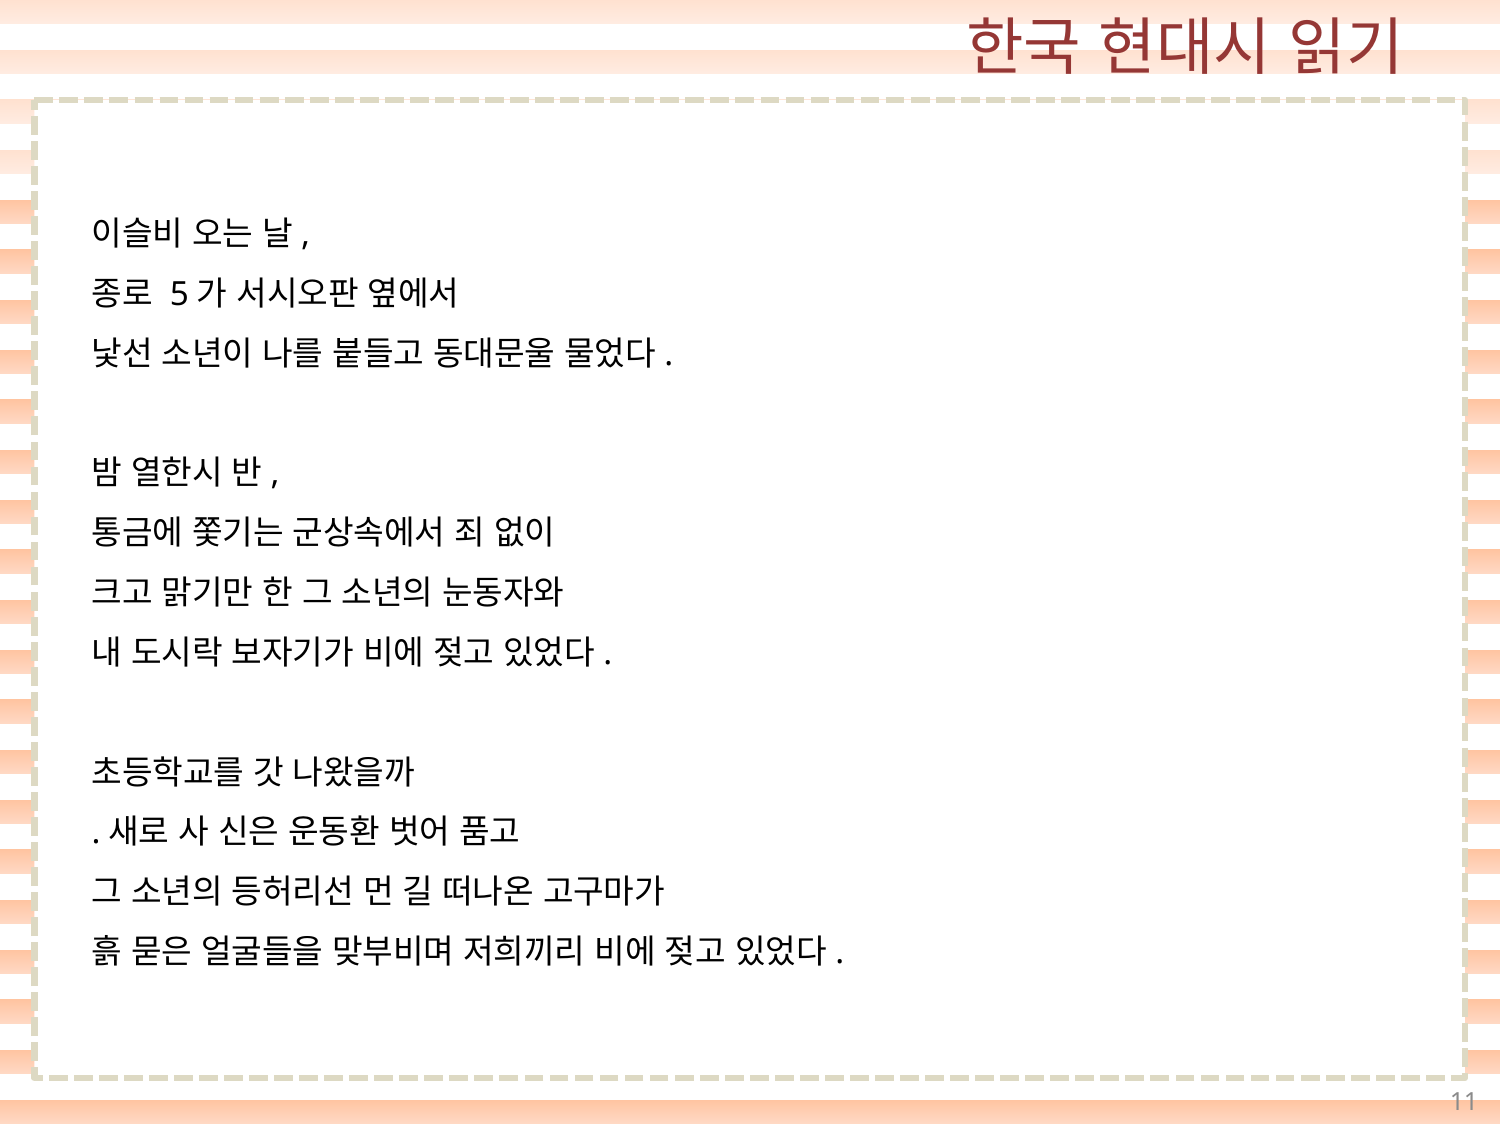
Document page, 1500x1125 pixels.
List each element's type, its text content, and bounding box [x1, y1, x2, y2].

slide_number 11 [1415, 1072, 1494, 1125]
text_box 이슬비 오는 날, 종로 5가 서시오판 옆에서 낯선 소년이 나를 붙들고 동대문울 물었다. 밤 열한시 반, 통금에 쫓기는 군상속에서 죄 없이 크고 맑기만 한 그 소년의 눈동자와 내 도시락 보자기가 비에 젖고 있었다. 초등학교를 갓 나왔을까 .새로 사 신은 운동환 벗어 품고 그 소년의 등허리선 먼 길 떠나온 고구마가 흙 묻은 얼굴들을 맞부비며 저희끼리 비에 젖고 있었다. [76, 184, 1436, 978]
